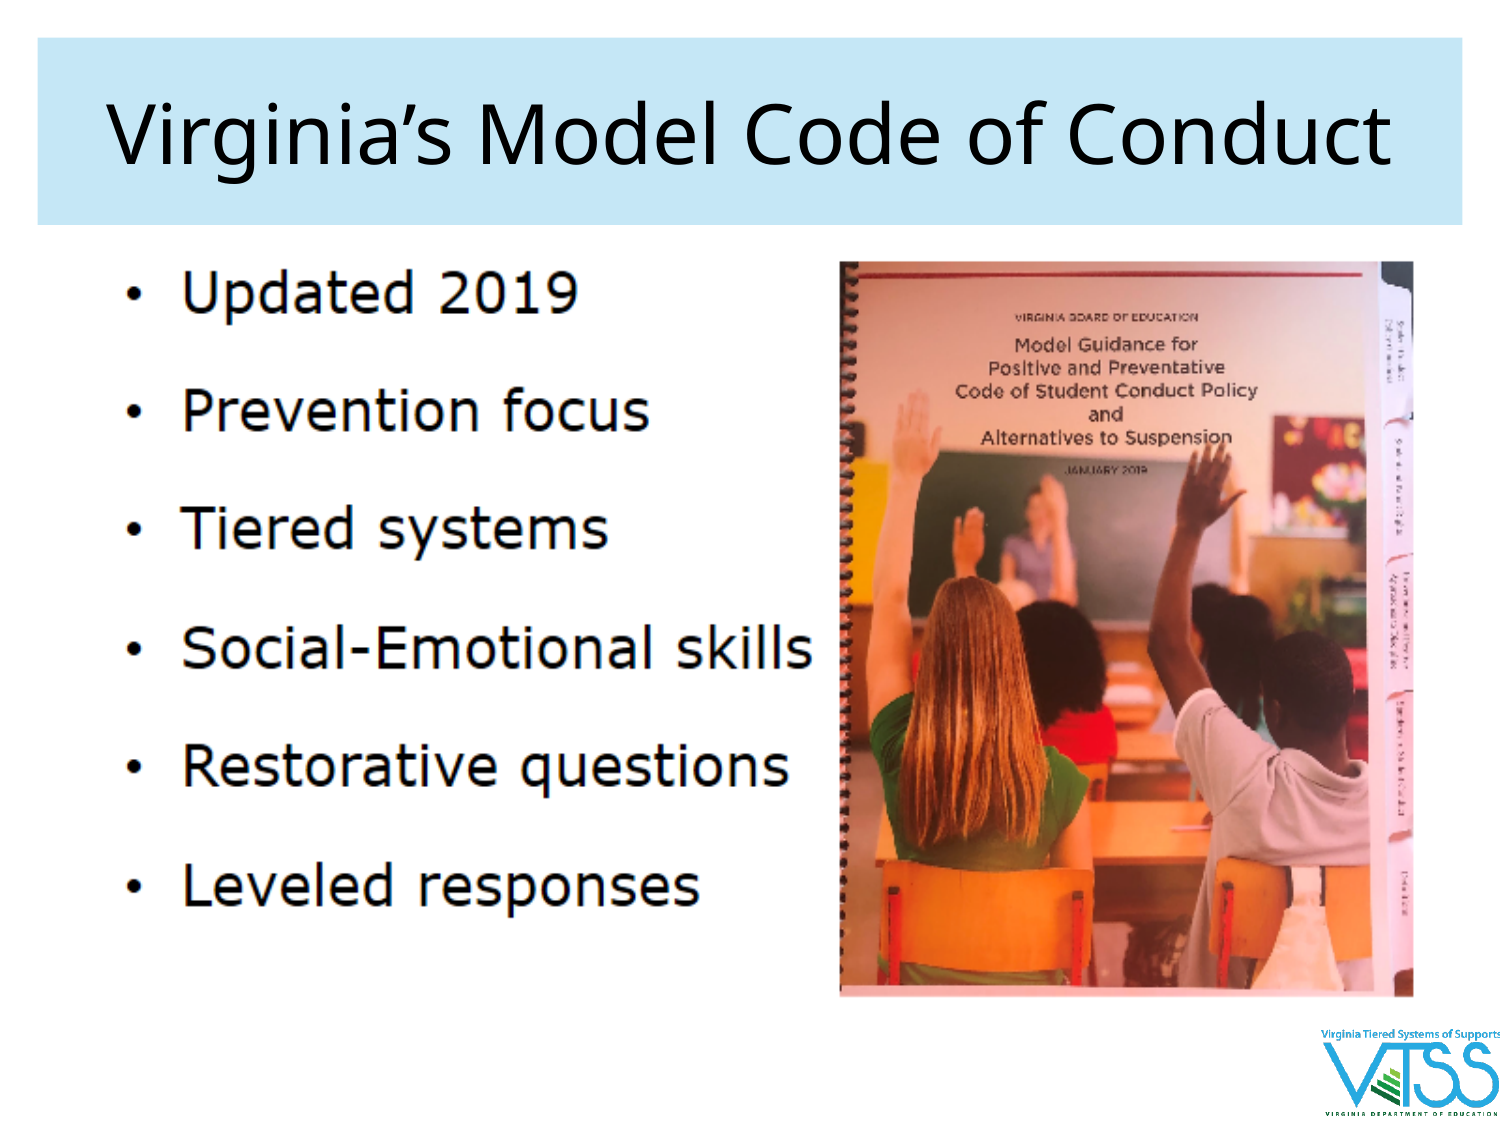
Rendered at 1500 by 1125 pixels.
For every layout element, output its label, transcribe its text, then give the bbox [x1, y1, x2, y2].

picture [96, 258, 1426, 1009]
title Virginia’s Model Code of Conduct [37, 37, 1463, 225]
picture [1321, 1029, 1500, 1116]
